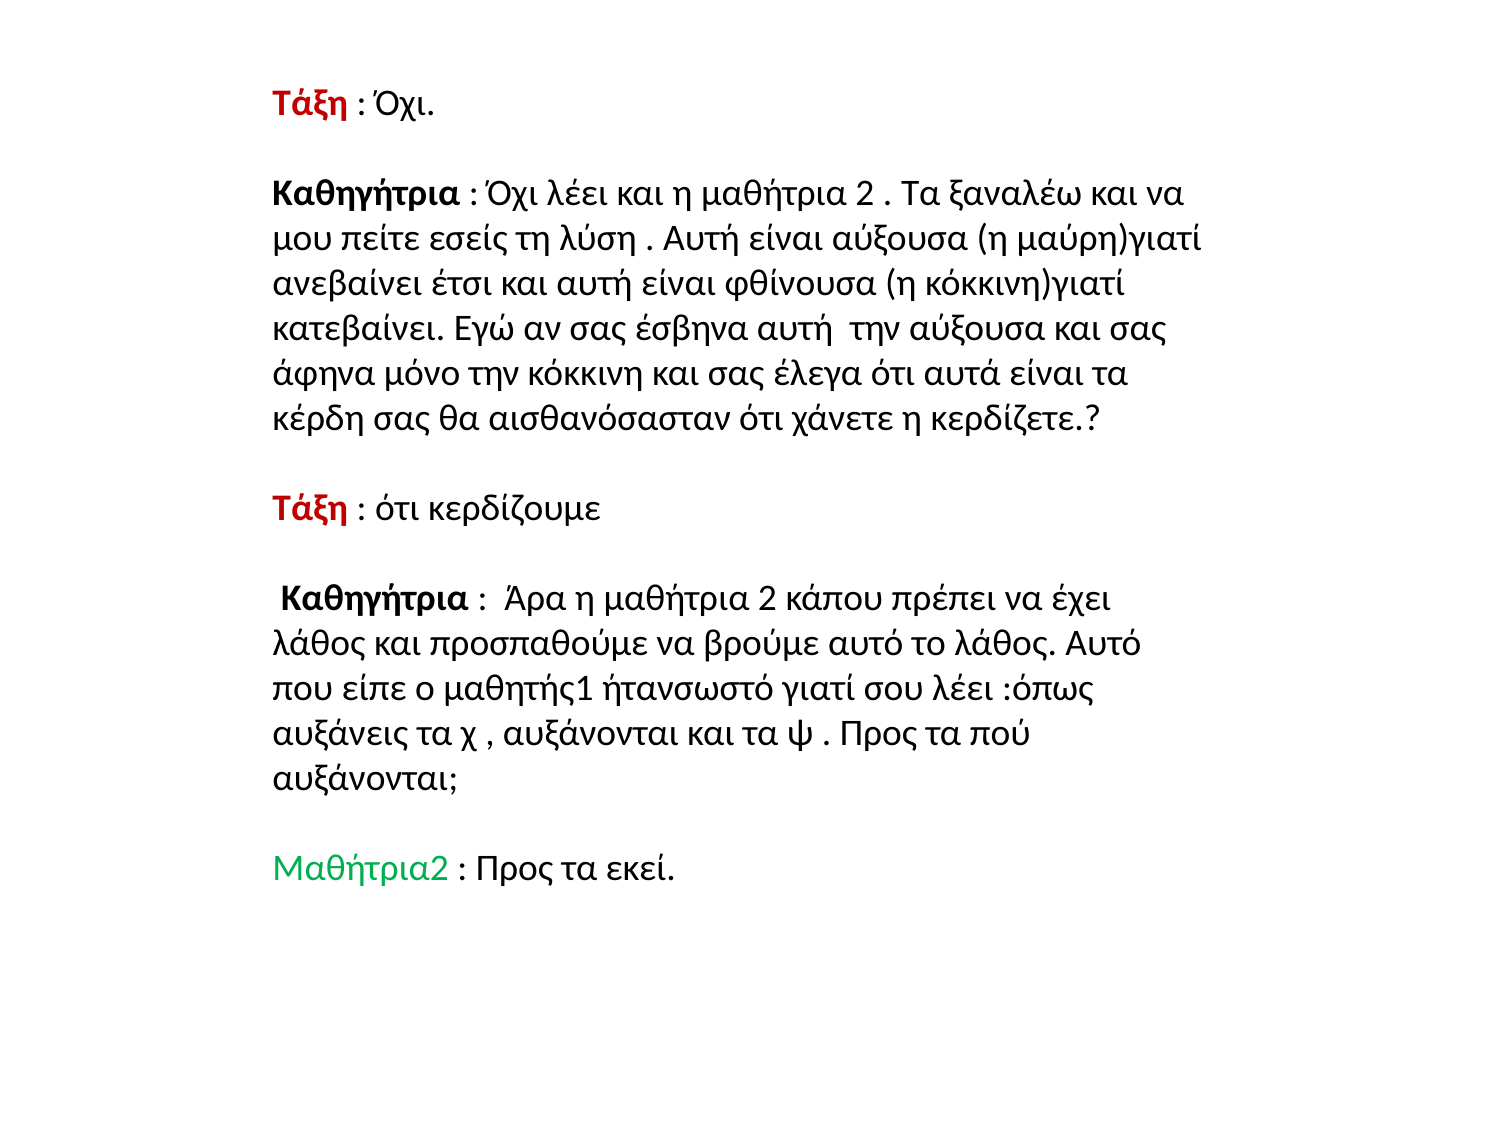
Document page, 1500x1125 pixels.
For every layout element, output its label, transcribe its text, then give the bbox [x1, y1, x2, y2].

text_box Τάξη : Όχι. Καθηγήτρια : Όχι λέει και η μαθήτρια 2 . Τα ξαναλέω και να μου πείτε εσείς τη λύση . Αυτή είναι αύξουσα (η μαύρη)γιατί ανεβαίνει έτσι και αυτή είναι φθίνουσα (η κόκκινη)γιατί κατεβαίνει. Εγώ αν σας έσβηνα αυτή την αύξουσα και σας άφηνα μόνο την κόκκινη και σας έλεγα ότι αυτά είναι τα κέρδη σας θα αισθανόσασταν ότι χάνετε η κερδίζετε.? Τάξη : ότι κερδίζουμε Καθηγήτρια : Άρα η μαθήτρια 2 κάπου πρέπει να έχει λάθος και προσπαθούμε να βρούμε αυτό το λάθος. Αυτό που είπε ο μαθητής1 ήτανσωστό γιατί σου λέει :όπως αυξάνεις τα χ , αυξάνονται και τα ψ . Προς τα πού αυξάνονται; Μαθήτρια2 : Προς τα εκεί. [257, 70, 1219, 895]
